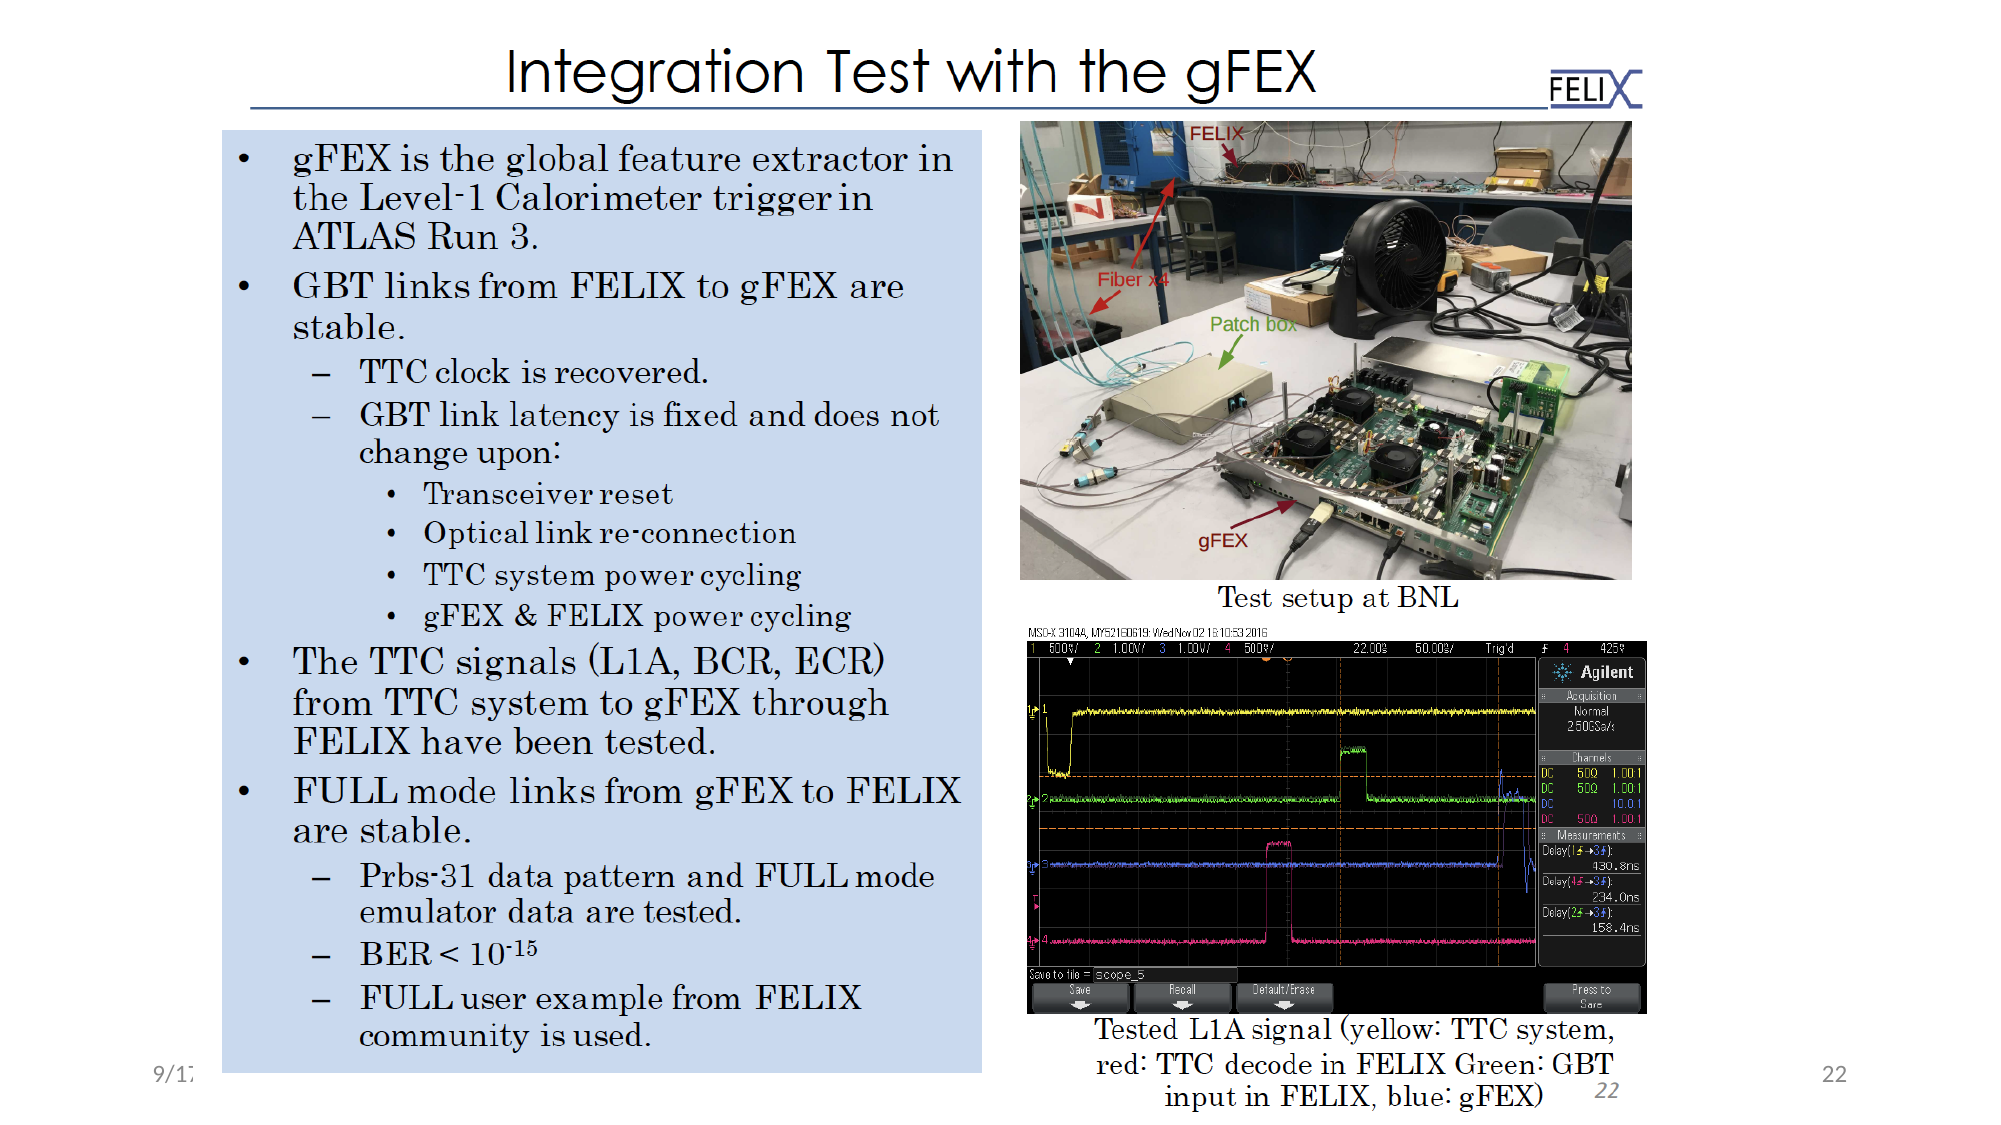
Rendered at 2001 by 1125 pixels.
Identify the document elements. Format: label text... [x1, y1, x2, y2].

slide_number ‹#› [1678, 1042, 1863, 1103]
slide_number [137, 1042, 187, 1103]
picture [192, 14, 1674, 1125]
